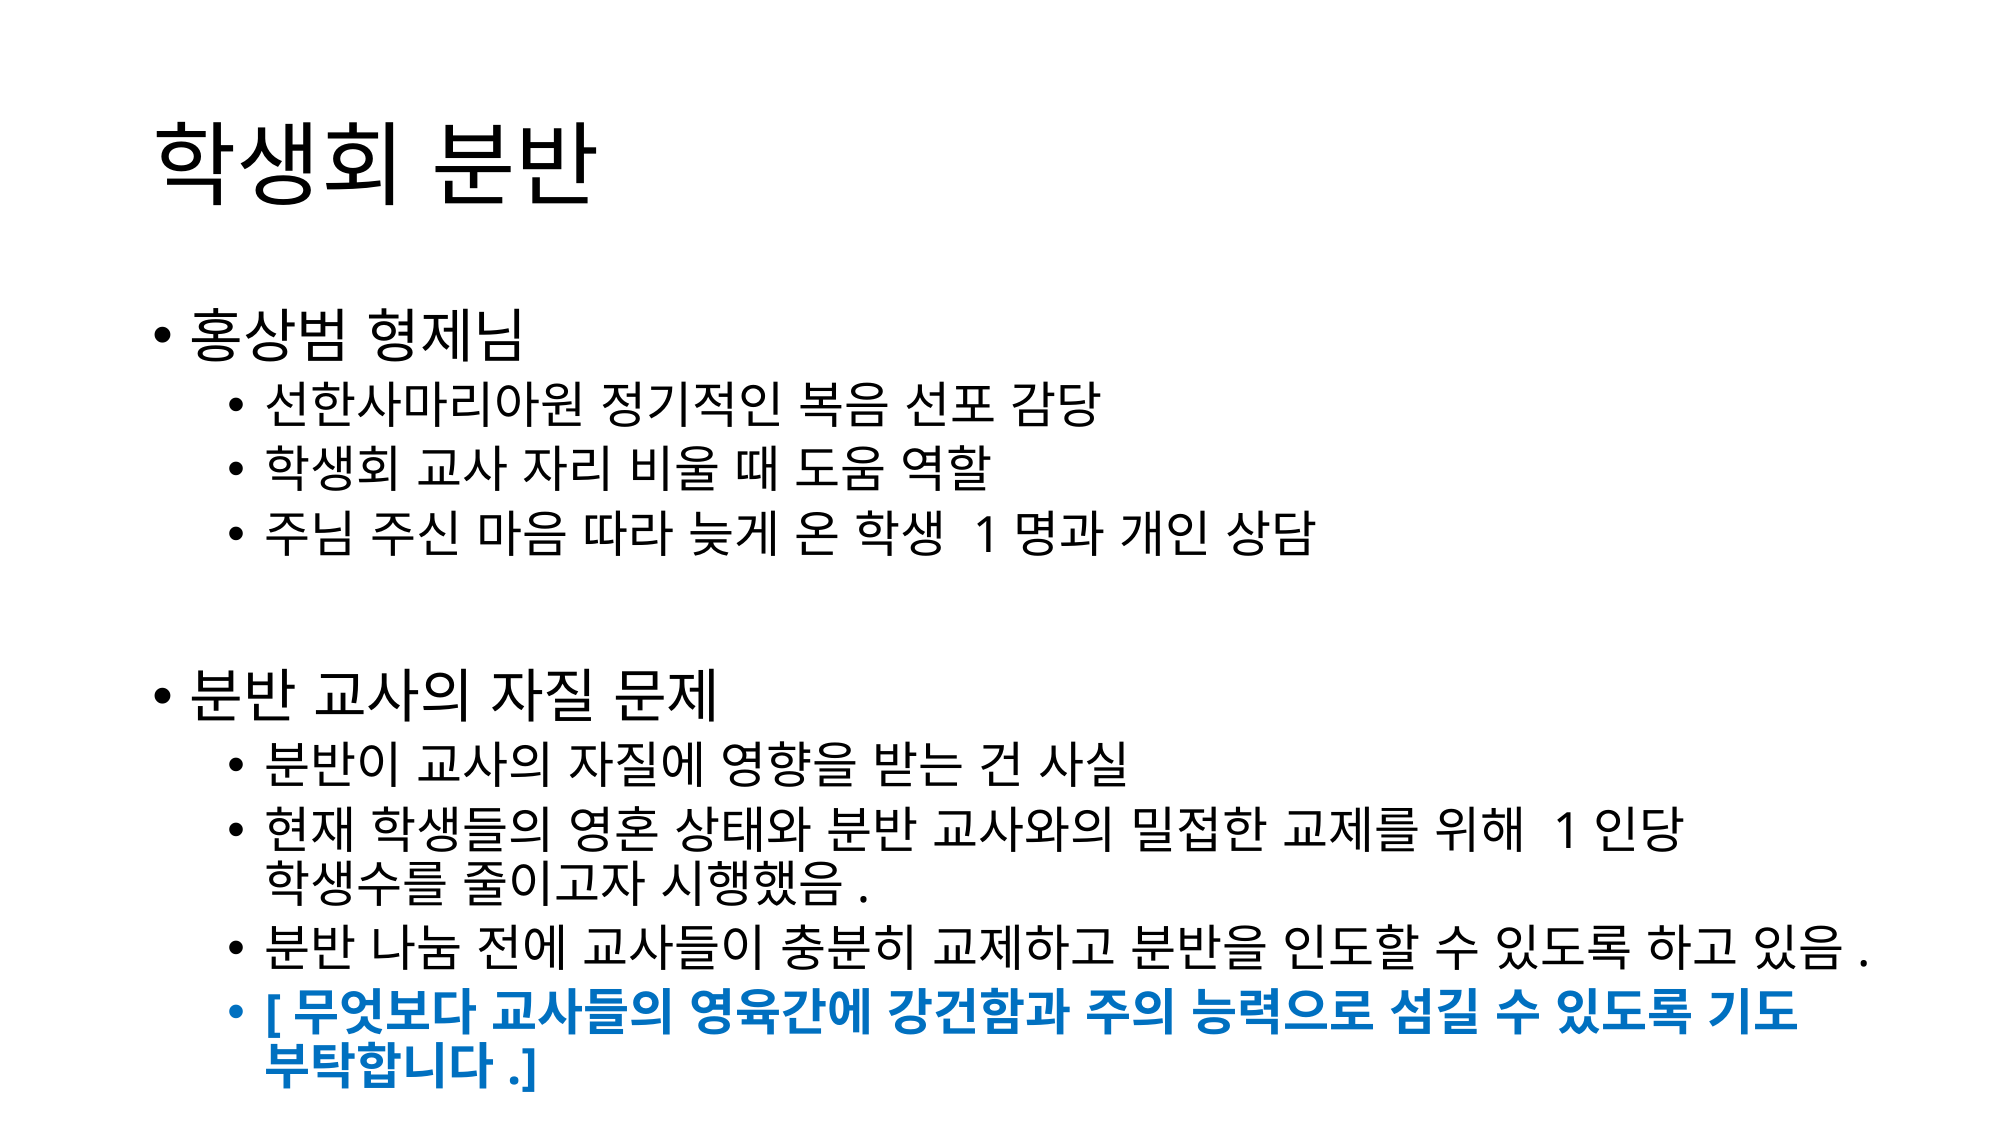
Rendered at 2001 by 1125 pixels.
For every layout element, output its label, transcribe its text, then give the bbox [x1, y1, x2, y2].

list 홍상범 형제님 선한사마리아원 정기적인 복음 선포 감당 학생회 교사 자리 비울 때 도움 역할 주님 주신 마음 따라 늦게 온 학생 1명과 개인 상담 분반 교사의 자질 문제 분반이 교사의 자질에 영향을 받는 건 사실 현재 학생들의 영혼 상태와 분반 교사와의 밀접한 교제를 위해 1인당 학생수를 줄이고자 시행했음. 분반 나눔 전에 교사들이 충분히 교제하고 분반을 인도할 수 있도록 하고 있음. [무엇보다 교사들의 영육간에 강건함과 주의 능력으로 섬길 수 있도록 기도 부탁합니다.] [137, 299, 1863, 1125]
title 학생회 분반 [137, 59, 1863, 278]
